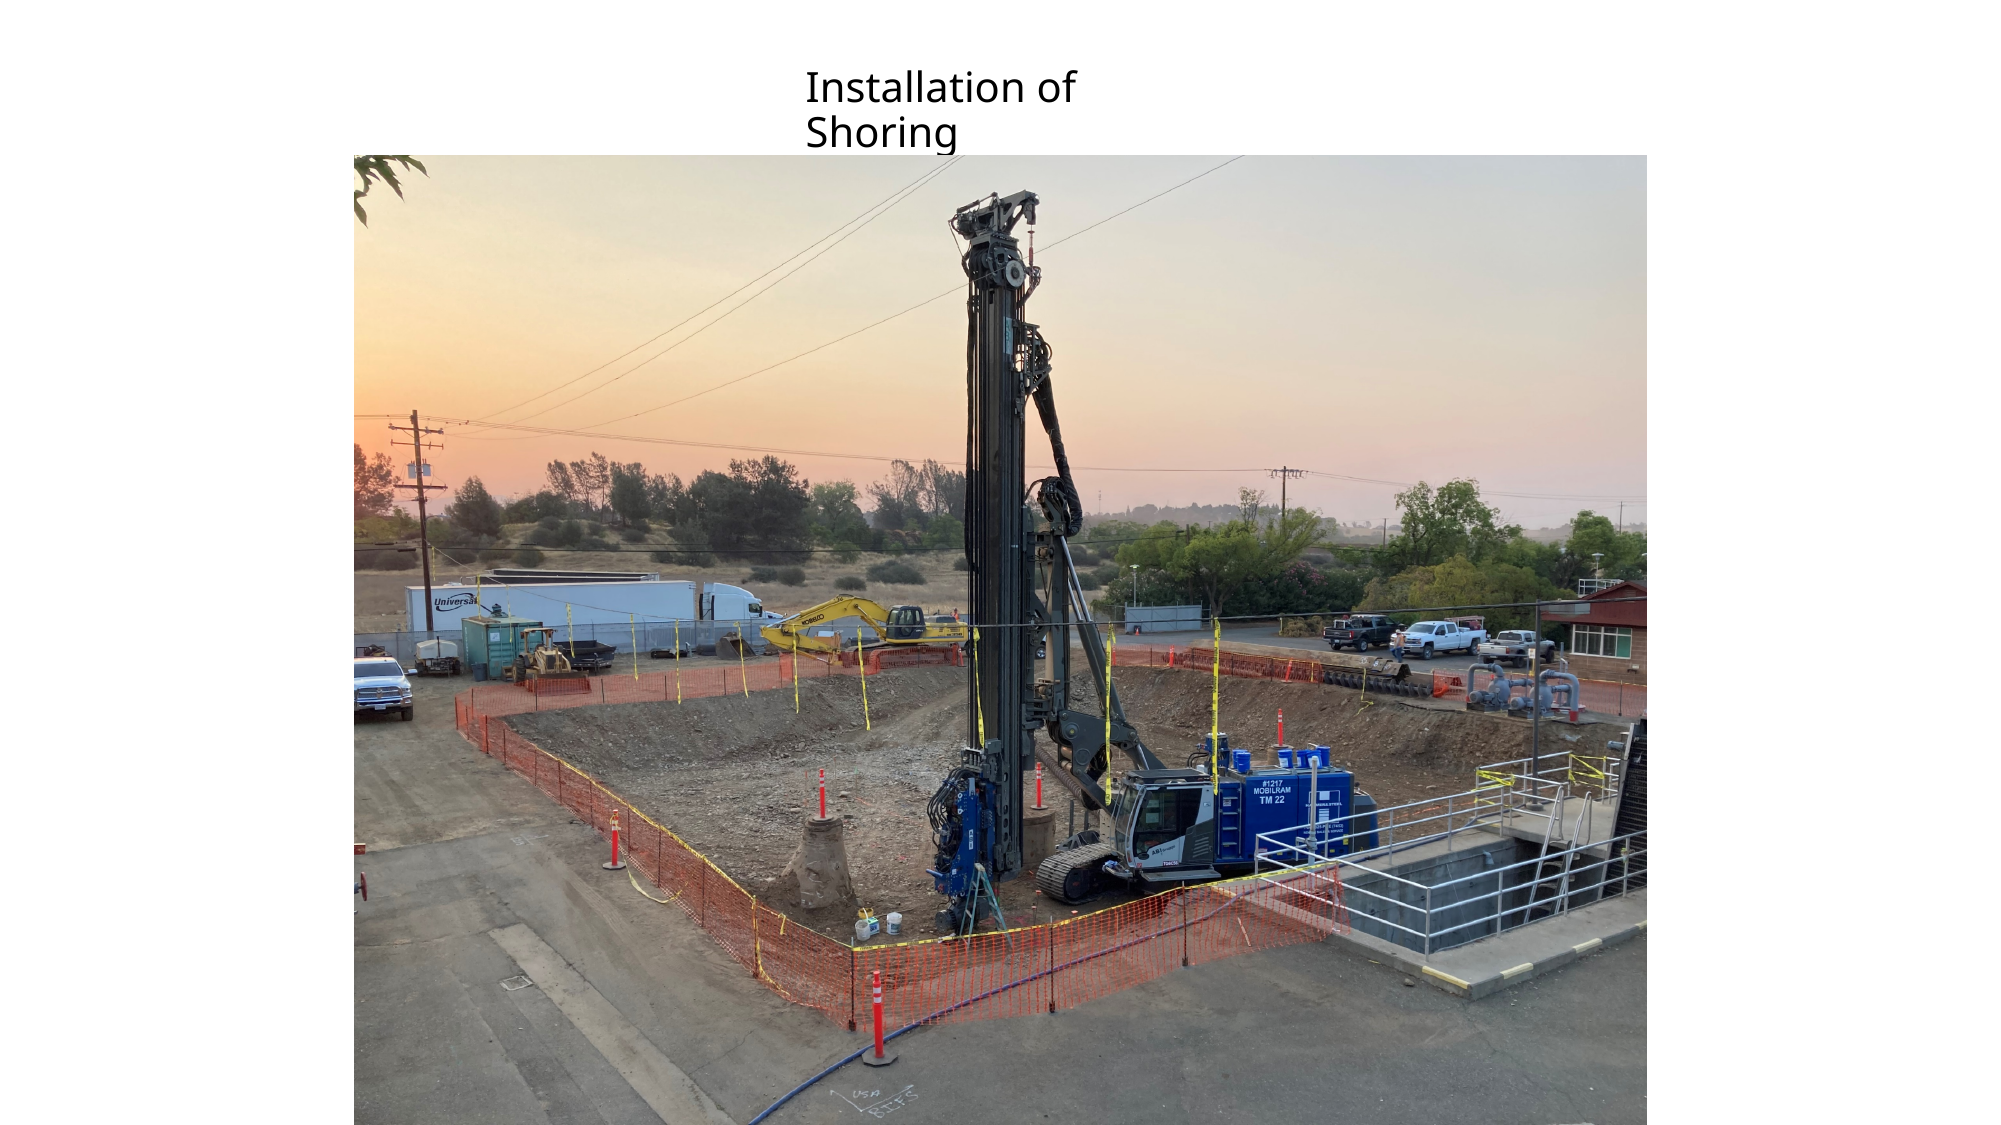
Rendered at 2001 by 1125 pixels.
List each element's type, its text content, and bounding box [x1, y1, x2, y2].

title Installation of Shoring [790, 50, 1210, 154]
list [352, 154, 1647, 1125]
